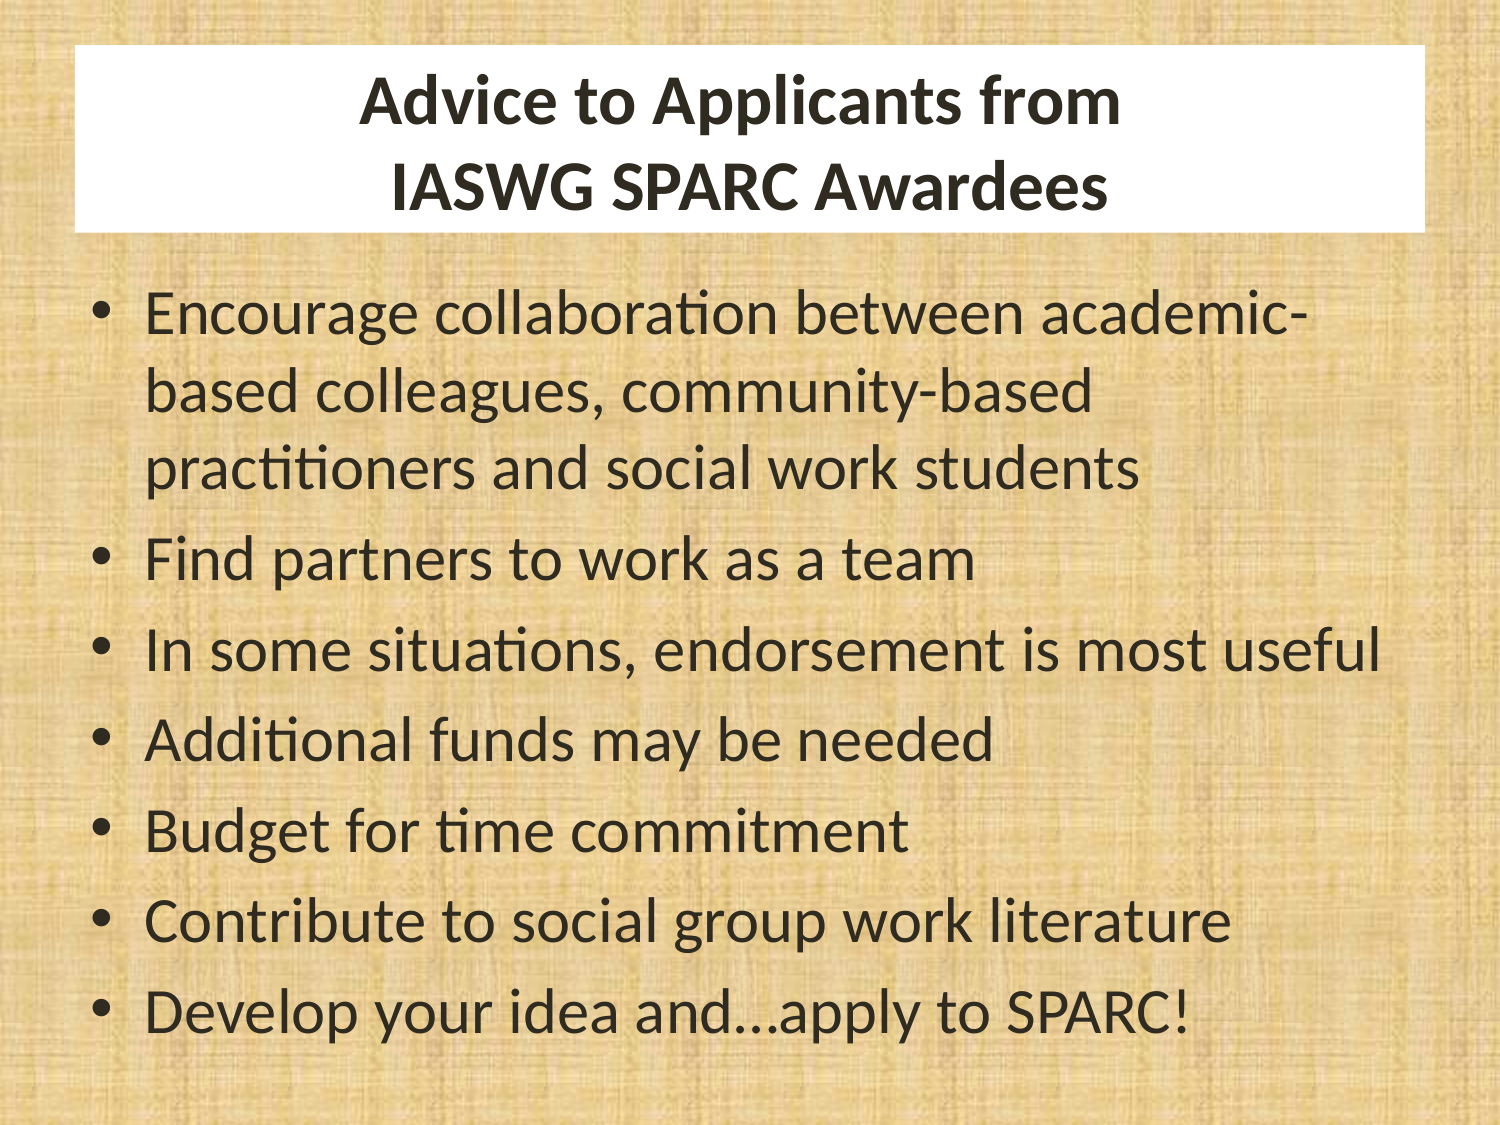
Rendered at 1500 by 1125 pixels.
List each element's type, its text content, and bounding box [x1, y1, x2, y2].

picture [0, 0, 1500, 1125]
list Encourage collaboration between academic-based colleagues, community-based practitioners and social work students Find partners to work as a team In some situations, endorsement is most useful Additional funds may be needed Budget for time commitment Contribute to social group work literature Develop your idea and…apply to SPARC! [75, 262, 1425, 1113]
text_box Advice to Applicants from IASWG SPARC Awardees [74, 45, 1425, 233]
